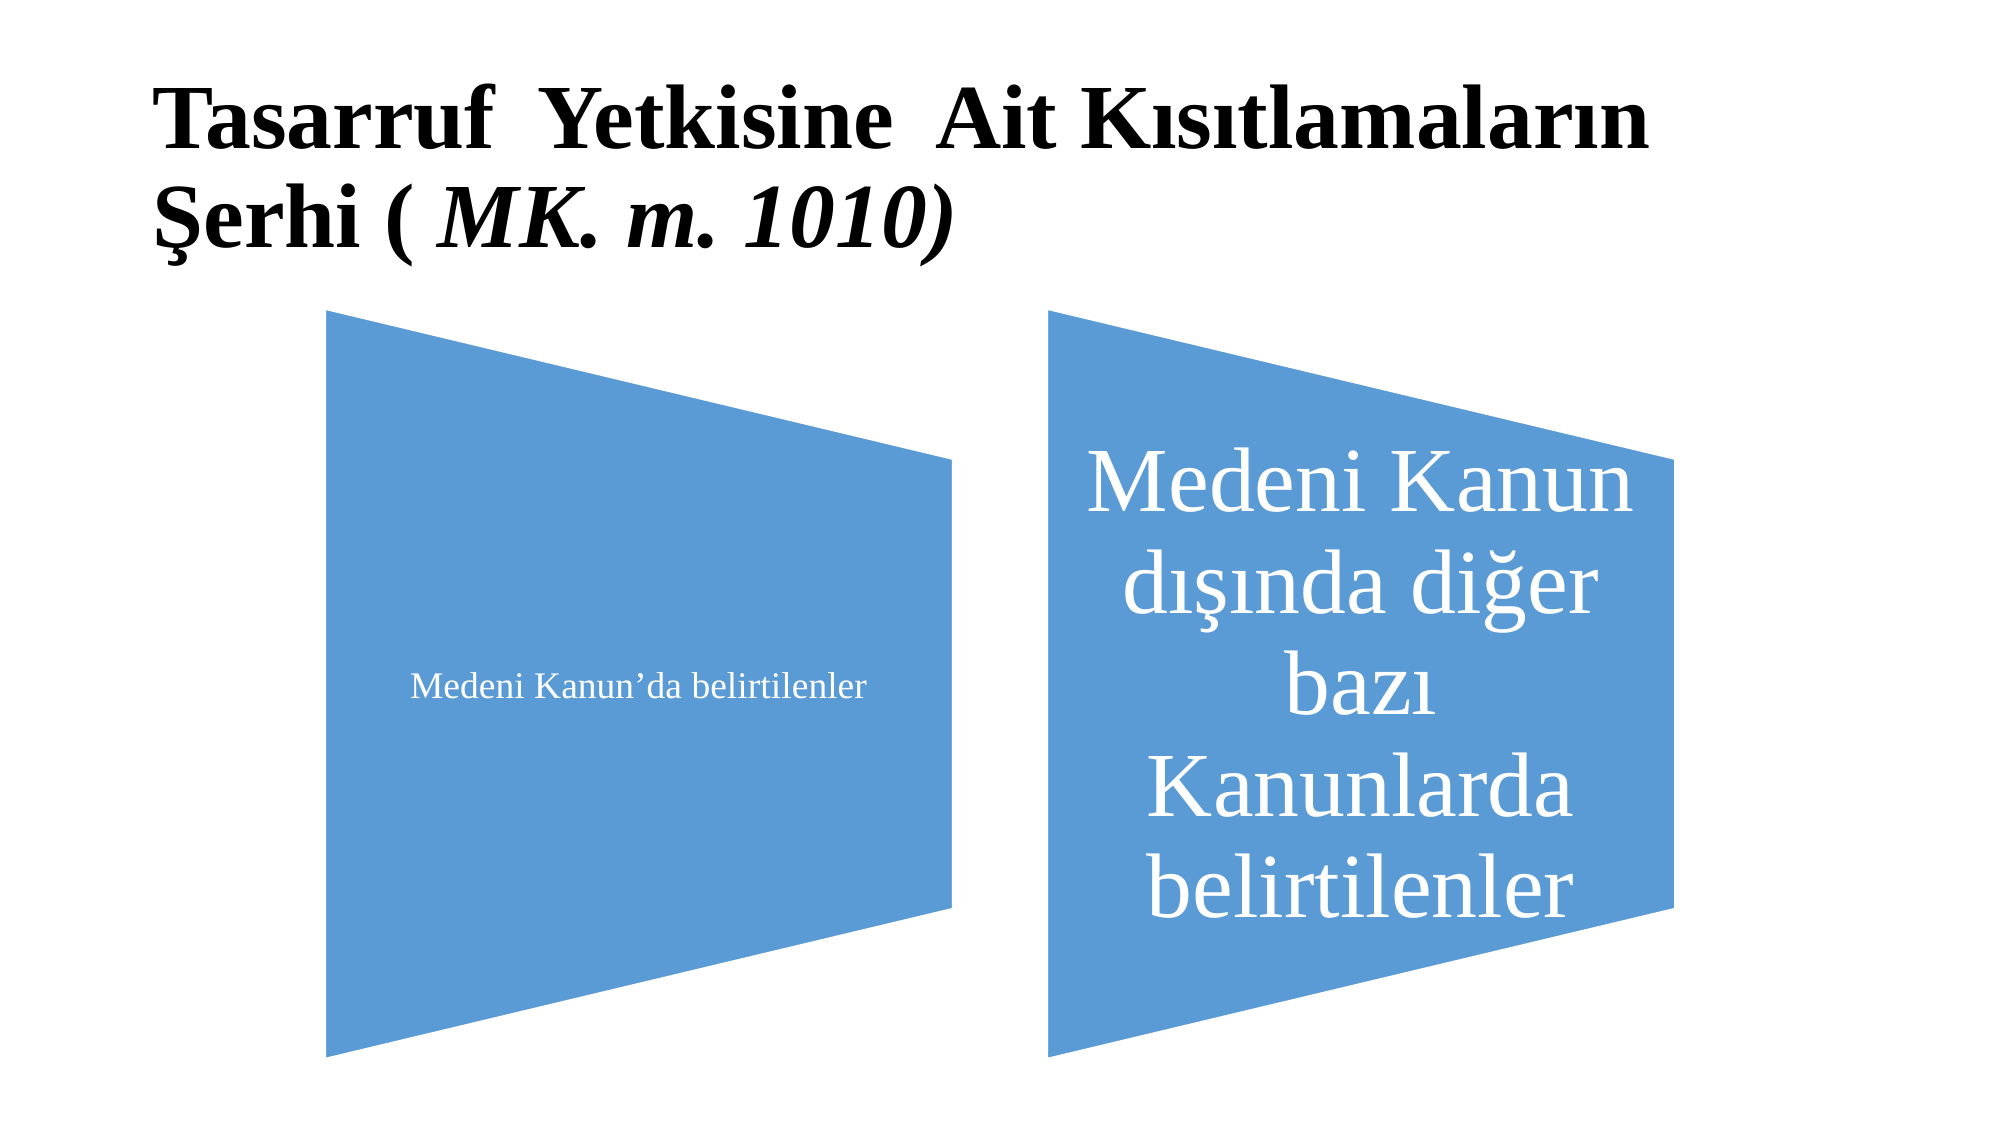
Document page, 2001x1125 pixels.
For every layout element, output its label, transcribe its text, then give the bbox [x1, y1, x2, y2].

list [324, 308, 1675, 1059]
title Tasarruf Yetkisine Ait Kısıtlamaların Şerhi ( MK. m. 1010) [137, 59, 1863, 278]
